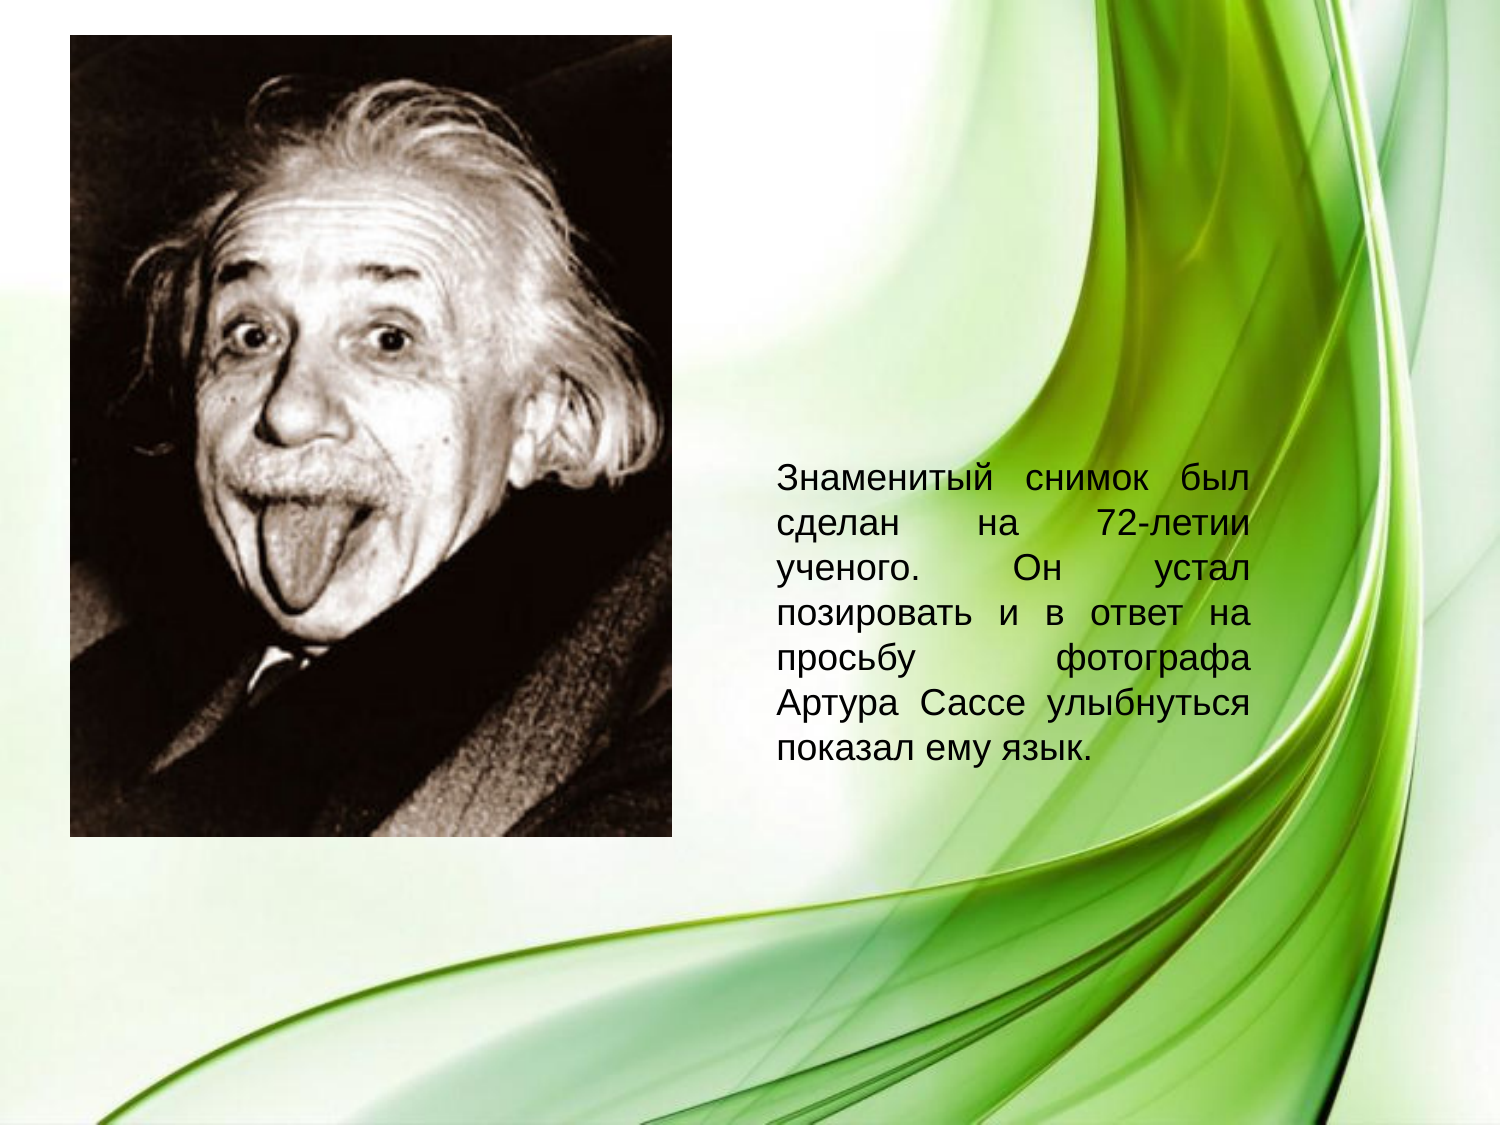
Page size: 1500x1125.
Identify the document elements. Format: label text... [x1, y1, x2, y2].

picture [0, 0, 1500, 1125]
text_box Знаменитый снимок был сделан на 72-летии ученого. Он устал позировать и в ответ на просьбу фотографа Артура Сассе улыбнуться показал ему язык. [761, 445, 1266, 775]
